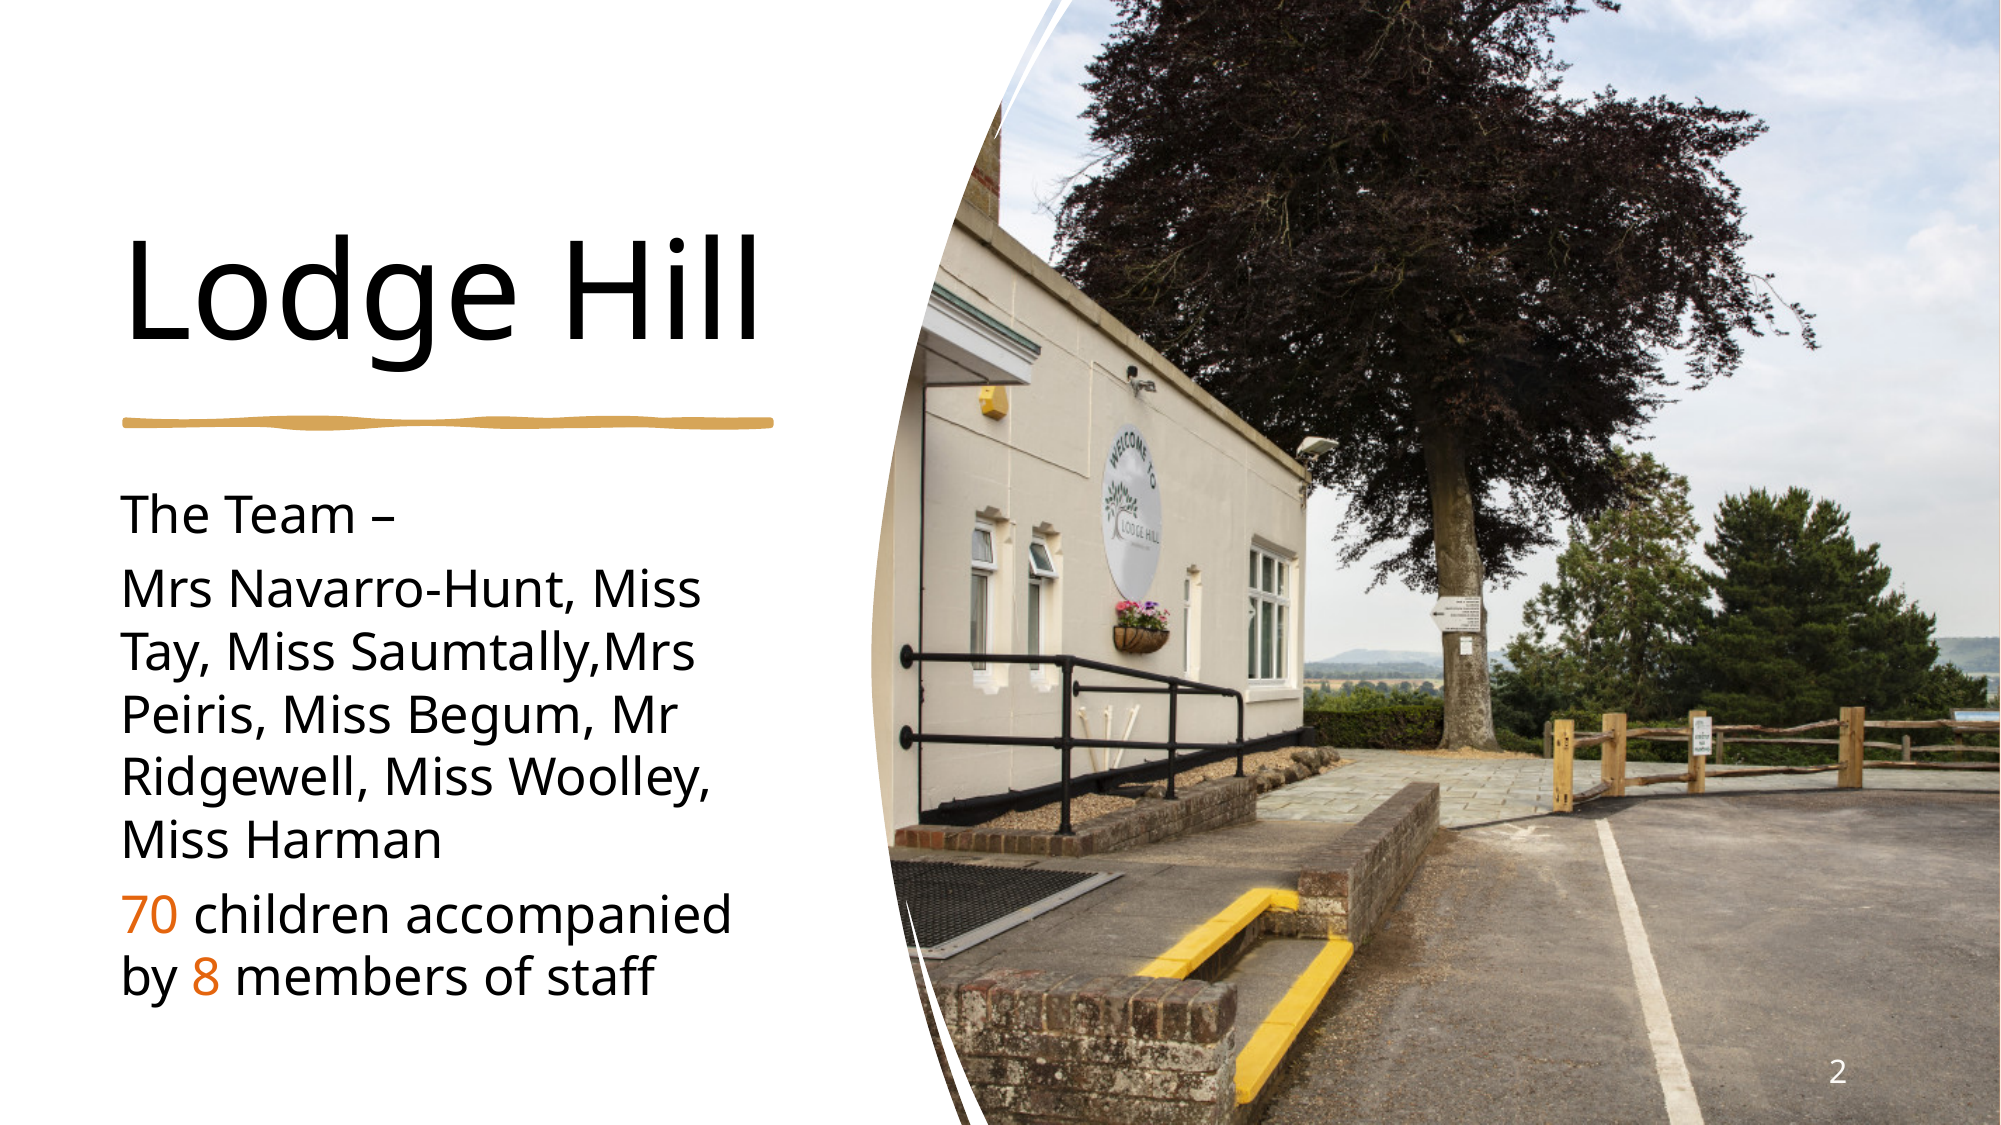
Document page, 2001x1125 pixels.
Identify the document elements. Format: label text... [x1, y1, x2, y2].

list The Team – Mrs Navarro-Hunt, Miss Tay, Miss Saumtally,Mrs Peiris, Miss Begum, Mr Ridgewell, Miss Woolley, Miss Harman 70 children accompanied by 8 members of staff [105, 471, 802, 1016]
text_box [0, 0, 871, 1125]
picture [871, 0, 2000, 1125]
text_box [124, 417, 772, 429]
title Lodge Hill [105, 53, 822, 375]
